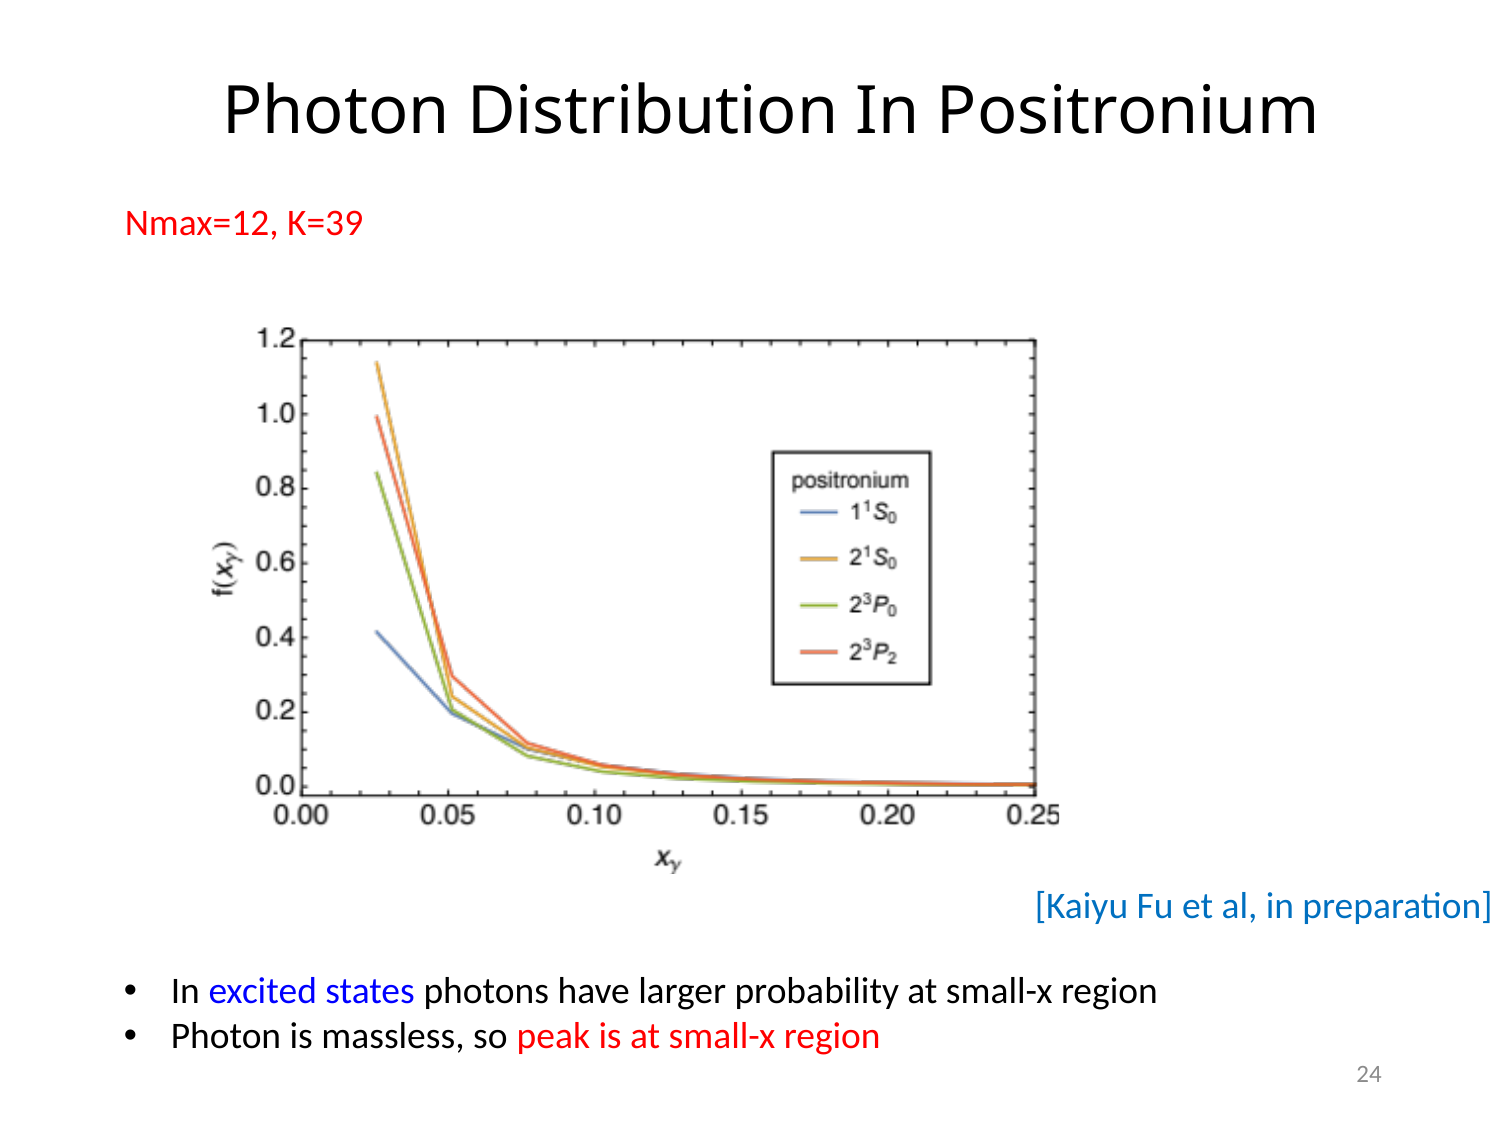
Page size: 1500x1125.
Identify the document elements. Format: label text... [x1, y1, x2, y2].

text_box In excited states photons have larger probability at small-x region Photon is massless, so peak is at small-x region [109, 959, 1174, 1064]
picture [211, 326, 1060, 874]
text_box Photon Distribution In Positronium [68, 59, 1476, 155]
text_box [Kaiyu Fu et al, in preparation] [1020, 873, 1500, 934]
slide_number 24 [1059, 1042, 1397, 1103]
